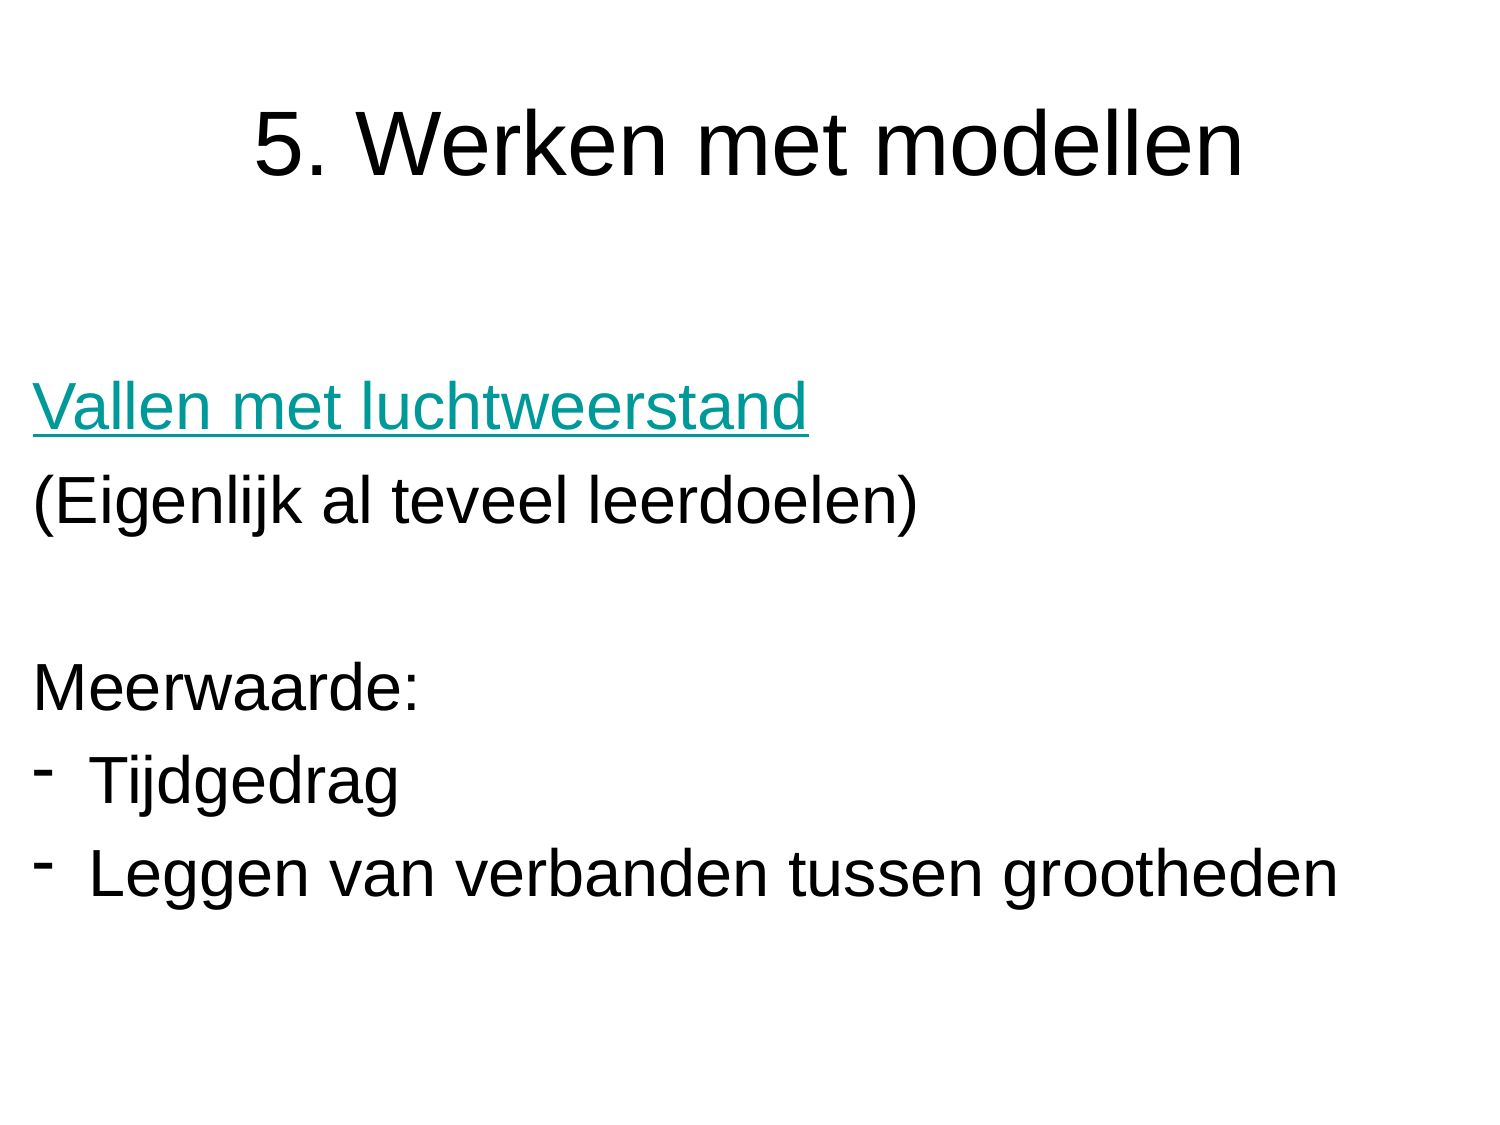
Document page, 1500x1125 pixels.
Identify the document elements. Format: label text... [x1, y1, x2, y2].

list Vallen met luchtweerstand (Eigenlijk al teveel leerdoelen) Meerwaarde: Tijdgedrag Leggen van verbanden tussen grootheden [17, 262, 1425, 1005]
title 5. Werken met modellen [75, 45, 1425, 233]
